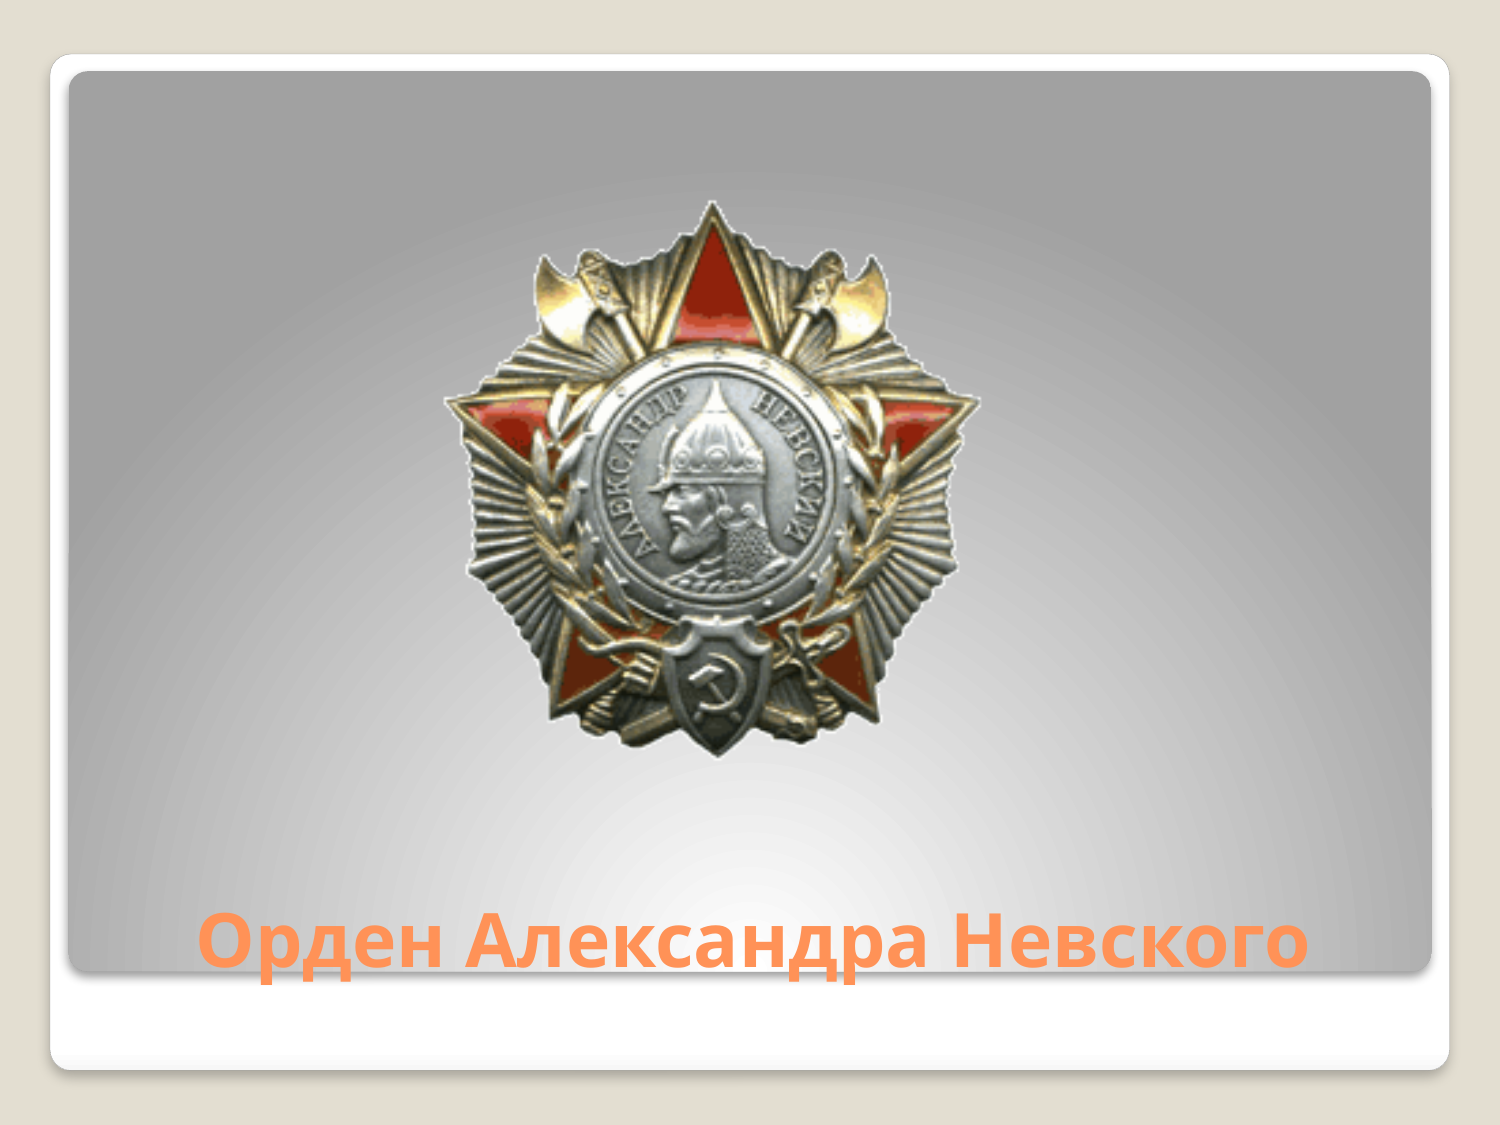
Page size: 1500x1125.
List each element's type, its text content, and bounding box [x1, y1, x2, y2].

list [442, 196, 987, 764]
title Орден Александра Невского [82, 817, 1425, 990]
